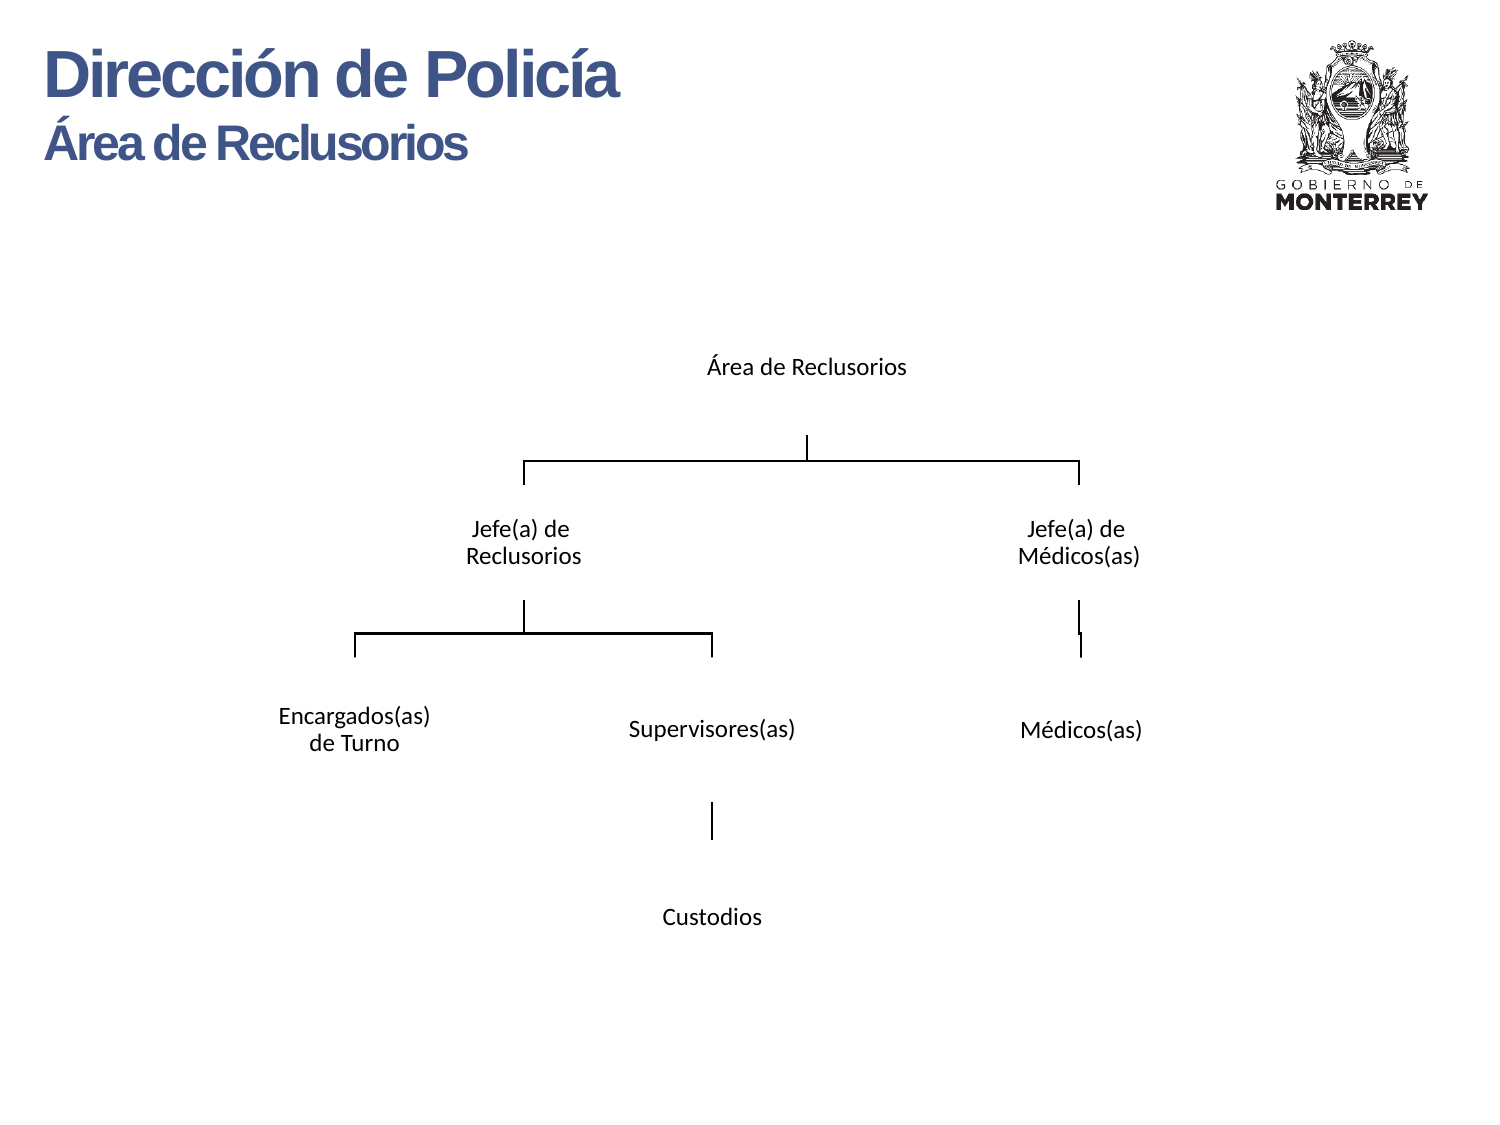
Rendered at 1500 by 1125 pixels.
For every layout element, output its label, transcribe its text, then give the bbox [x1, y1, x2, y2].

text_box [199, 240, 1248, 1059]
picture [1257, 30, 1447, 220]
text_box Dirección de Policía Área de Reclusorios [28, 23, 1149, 179]
